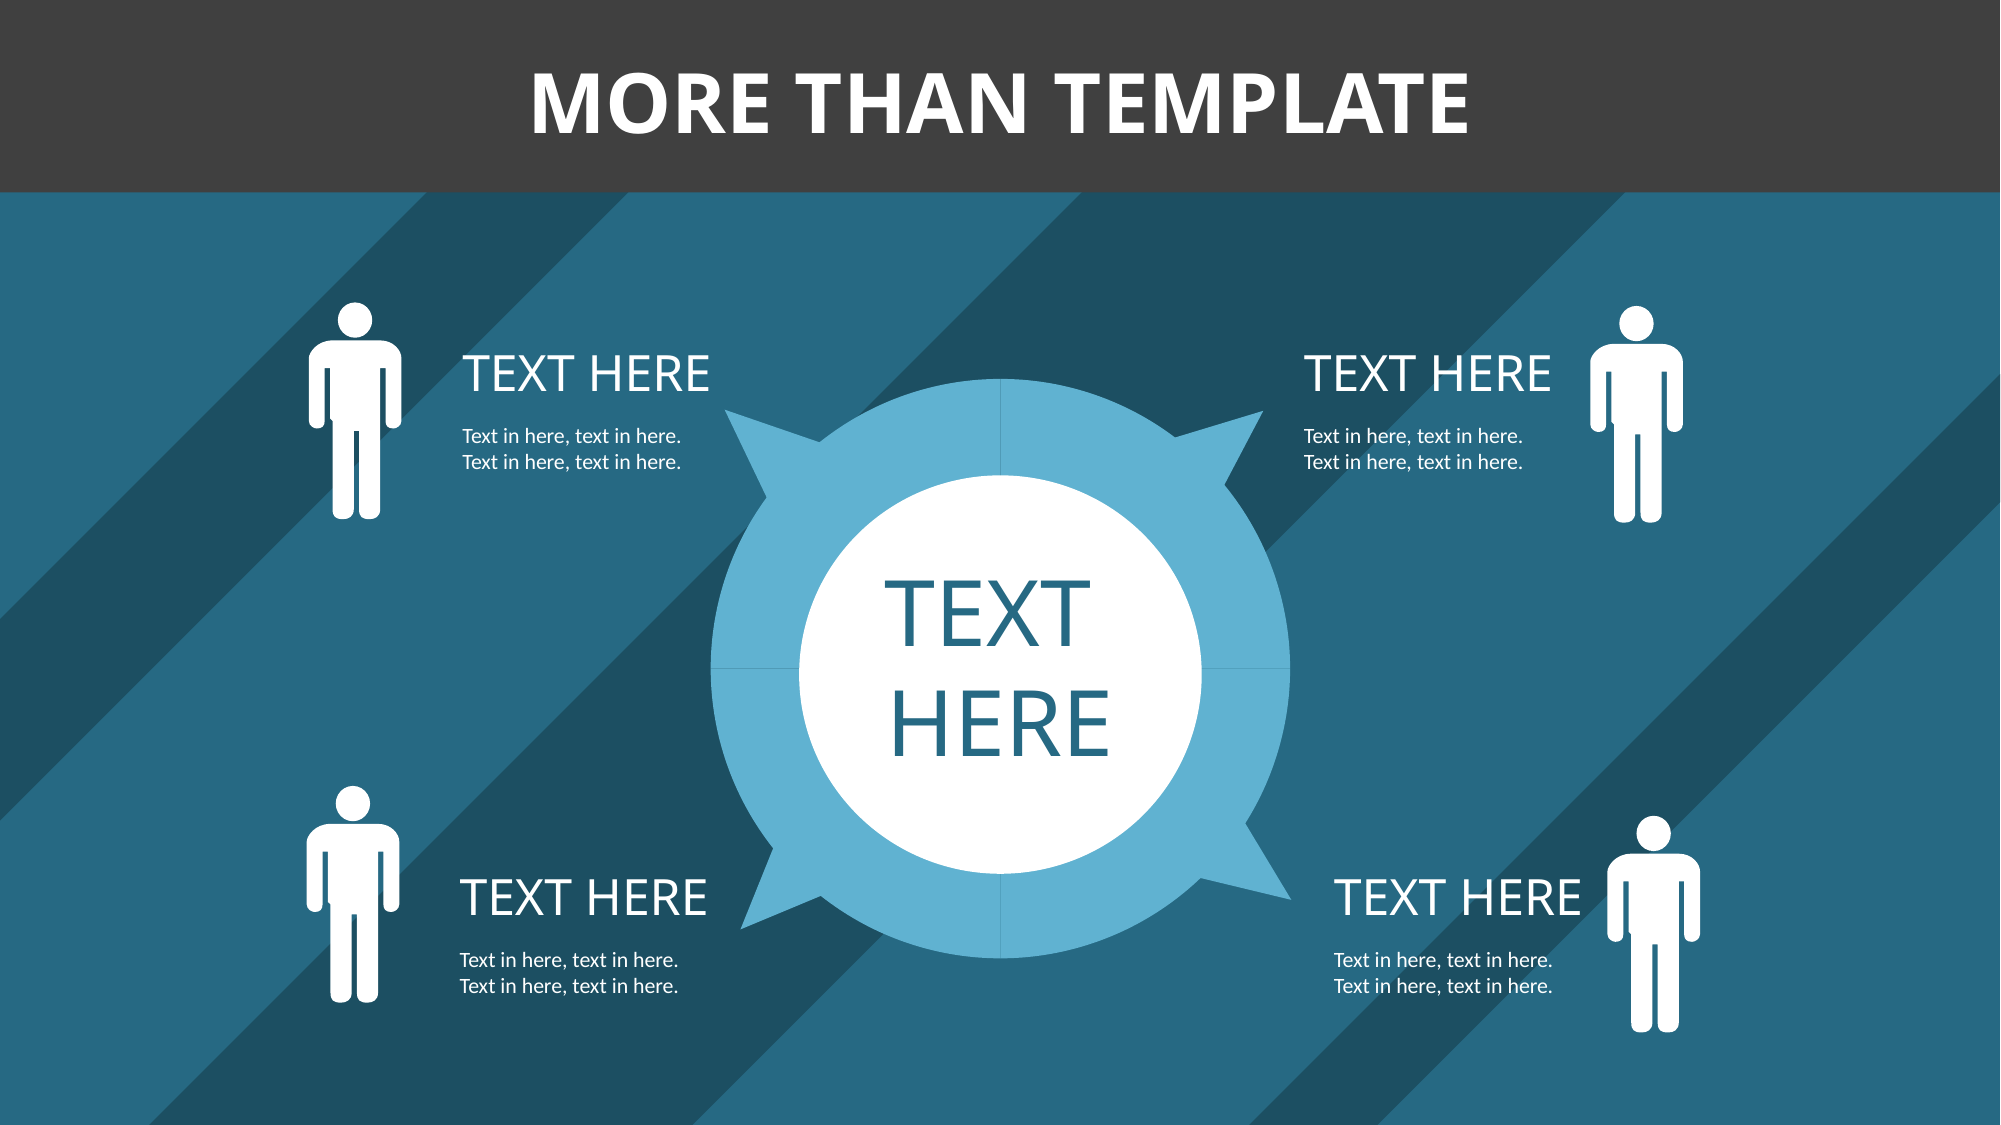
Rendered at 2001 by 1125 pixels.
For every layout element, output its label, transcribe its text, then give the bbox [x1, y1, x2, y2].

text_box Text in here, text in here. Text in here, text in here. [1319, 937, 1607, 1006]
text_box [1590, 305, 1683, 523]
text_box Text in here, text in here. Text in here, text in here. [1458, 414, 1590, 482]
text_box TEXT HERE [1458, 858, 1607, 933]
text_box Text in here, text in here. Text in here, text in here. [444, 937, 824, 1006]
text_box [1607, 815, 1700, 1033]
text_box TEXT HERE [1289, 334, 1590, 410]
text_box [308, 302, 402, 520]
chart [542, 366, 1458, 971]
text_box TEXT HERE [447, 334, 781, 410]
text_box TEXT HERE [444, 858, 542, 933]
text_box MORE THAN TEMPLATE [392, 42, 1608, 158]
text_box Text in here, text in here. Text in here, text in here. [447, 414, 542, 482]
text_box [306, 785, 400, 1003]
